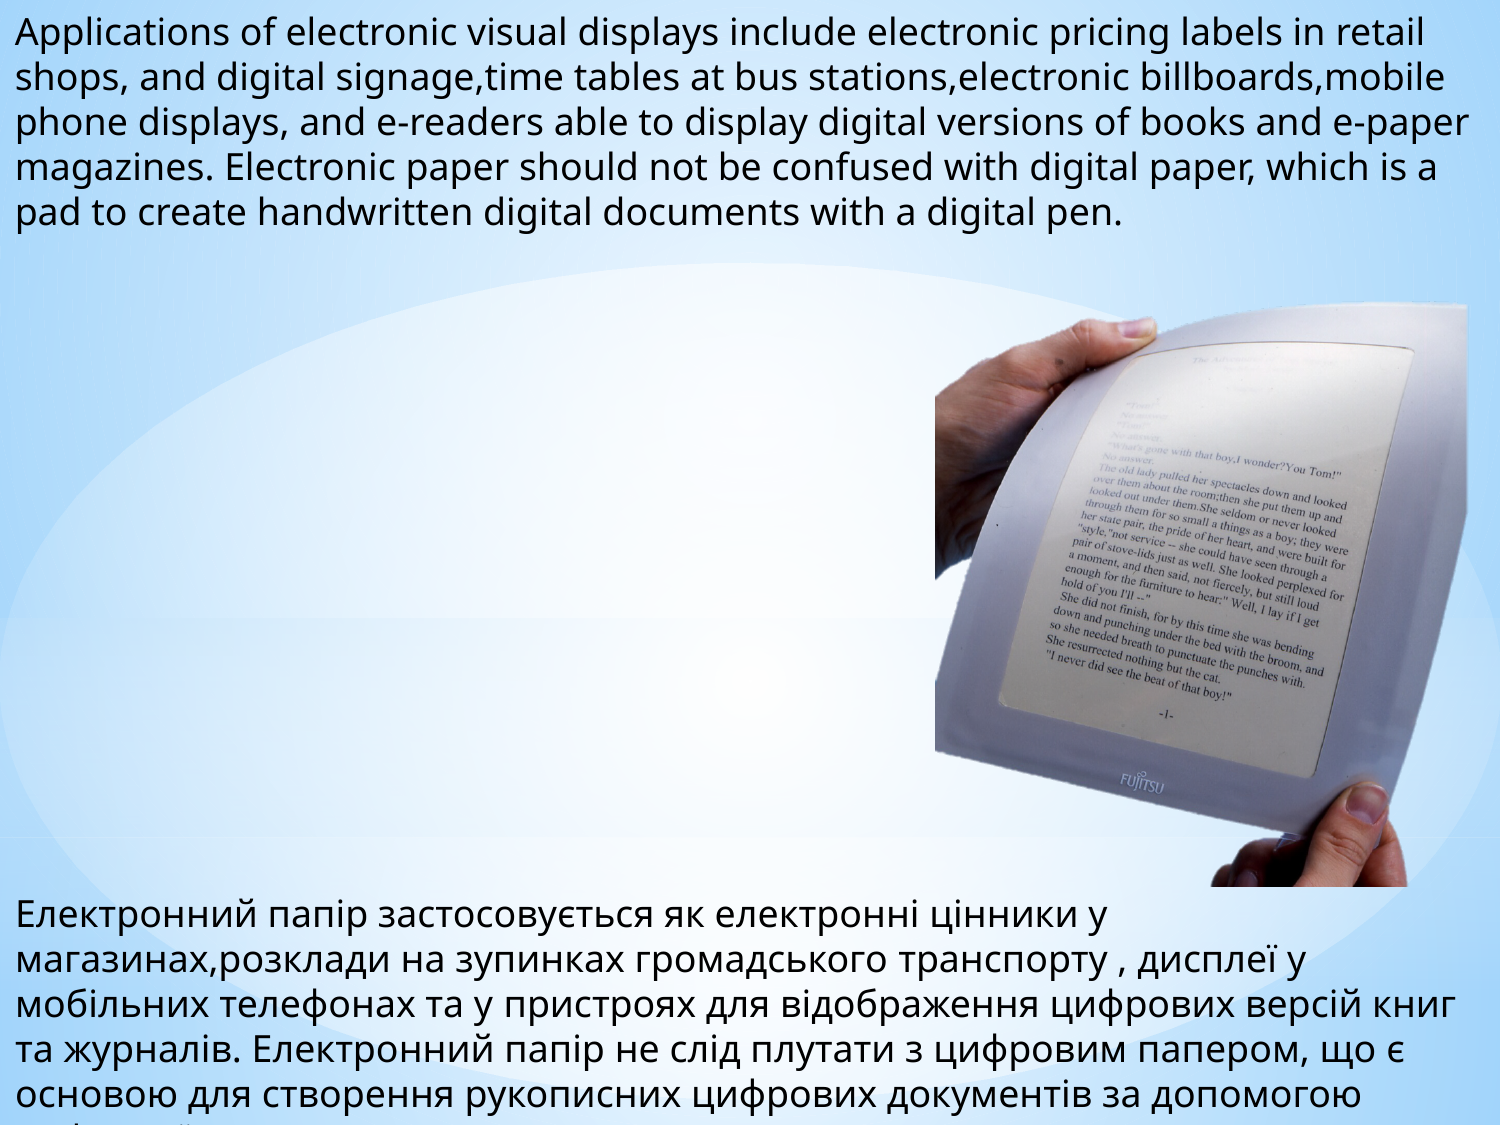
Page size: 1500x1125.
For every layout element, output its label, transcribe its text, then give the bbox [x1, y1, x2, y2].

text_box Електронний папір застосовується як електронні цінники у магазинах,розклади на зупинках громадського транспорту , дисплеї у мобільних телефонах та у пристроях для відображення цифрових версій книг та журналів. Електронний папір не слід плутати з цифровим папером, що є основою для створення рукописних цифрових документів за допомогою цифрової ручки. [0, 882, 1500, 1125]
picture [934, 226, 1500, 887]
text_box Applications of electronic visual displays include electronic pricing labels in retail shops, and digital signage,time tables at bus stations,electronic billboards,mobile phone displays, and e-readers able to display digital versions of books and e-paper magazines. Electronic paper should not be confused with digital paper, which is a pad to create handwritten digital documents with a digital pen. [0, 0, 1500, 241]
